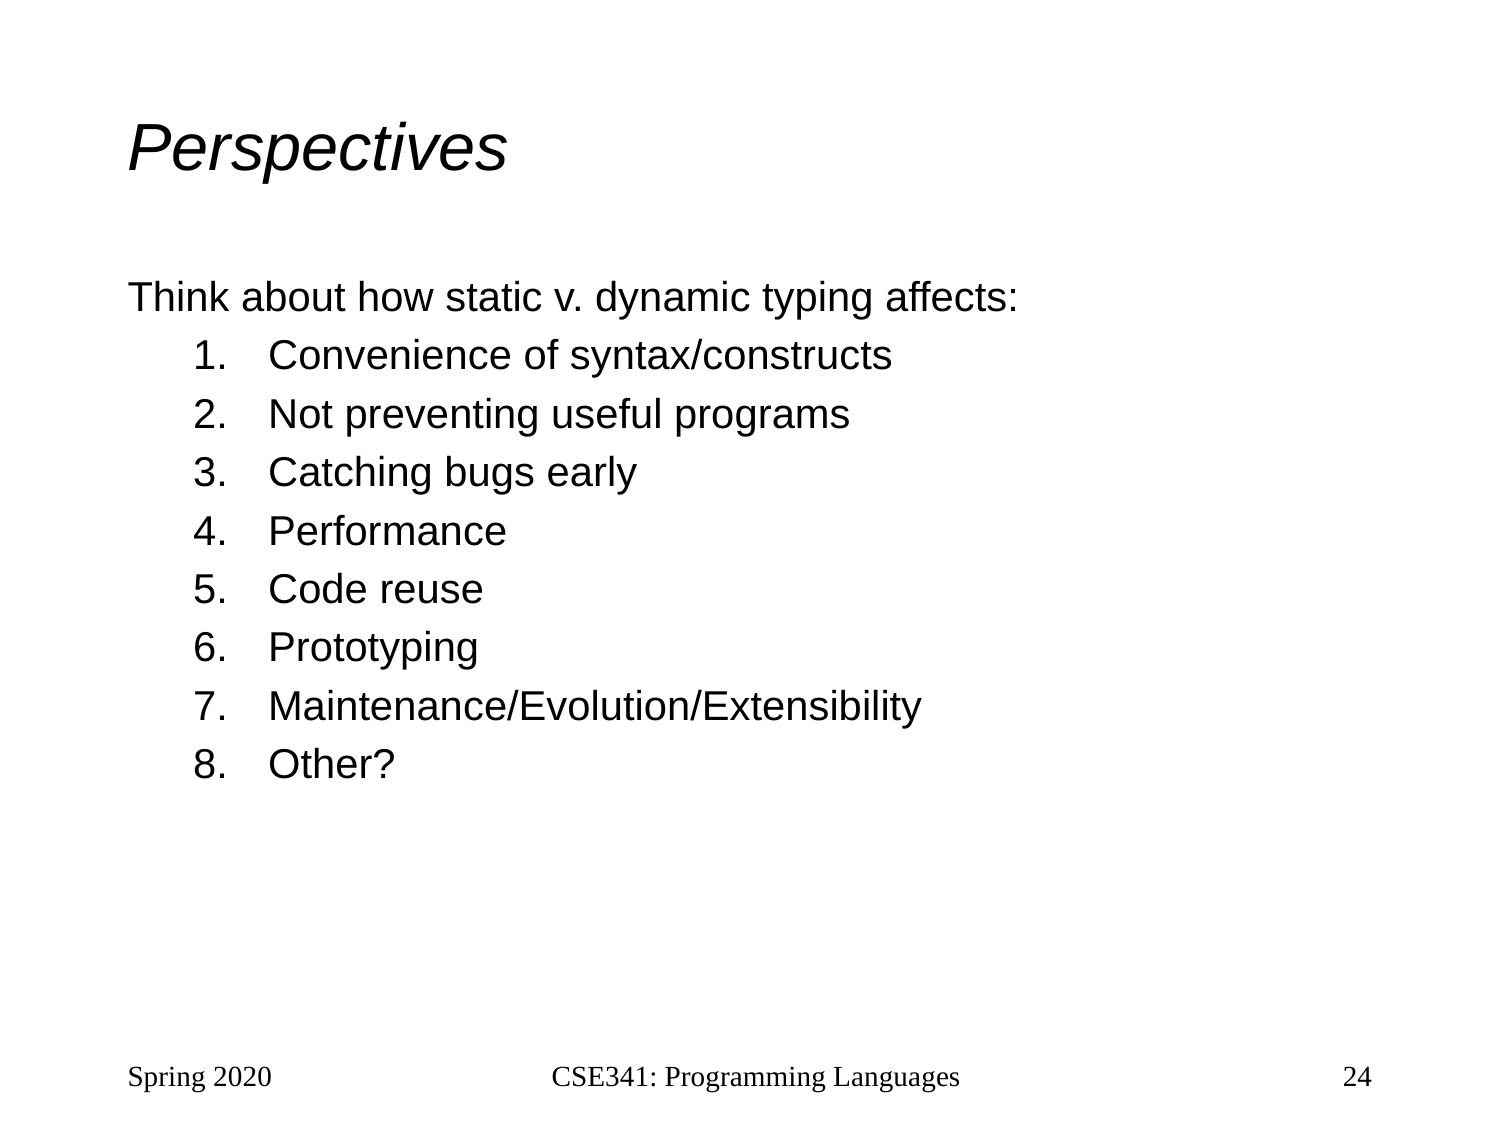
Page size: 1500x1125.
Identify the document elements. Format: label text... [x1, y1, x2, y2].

slide_number Spring 2020 [112, 1049, 426, 1125]
list Think about how static v. dynamic typing affects: Convenience of syntax/constructs Not preventing useful programs Catching bugs early Performance Code reuse Prototyping Maintenance/Evolution/Extensibility Other? [112, 262, 1388, 1001]
slide_number 24 [1074, 1049, 1388, 1125]
title Perspectives [112, 49, 1388, 238]
footer CSE341: Programming Languages [474, 1049, 1038, 1125]
